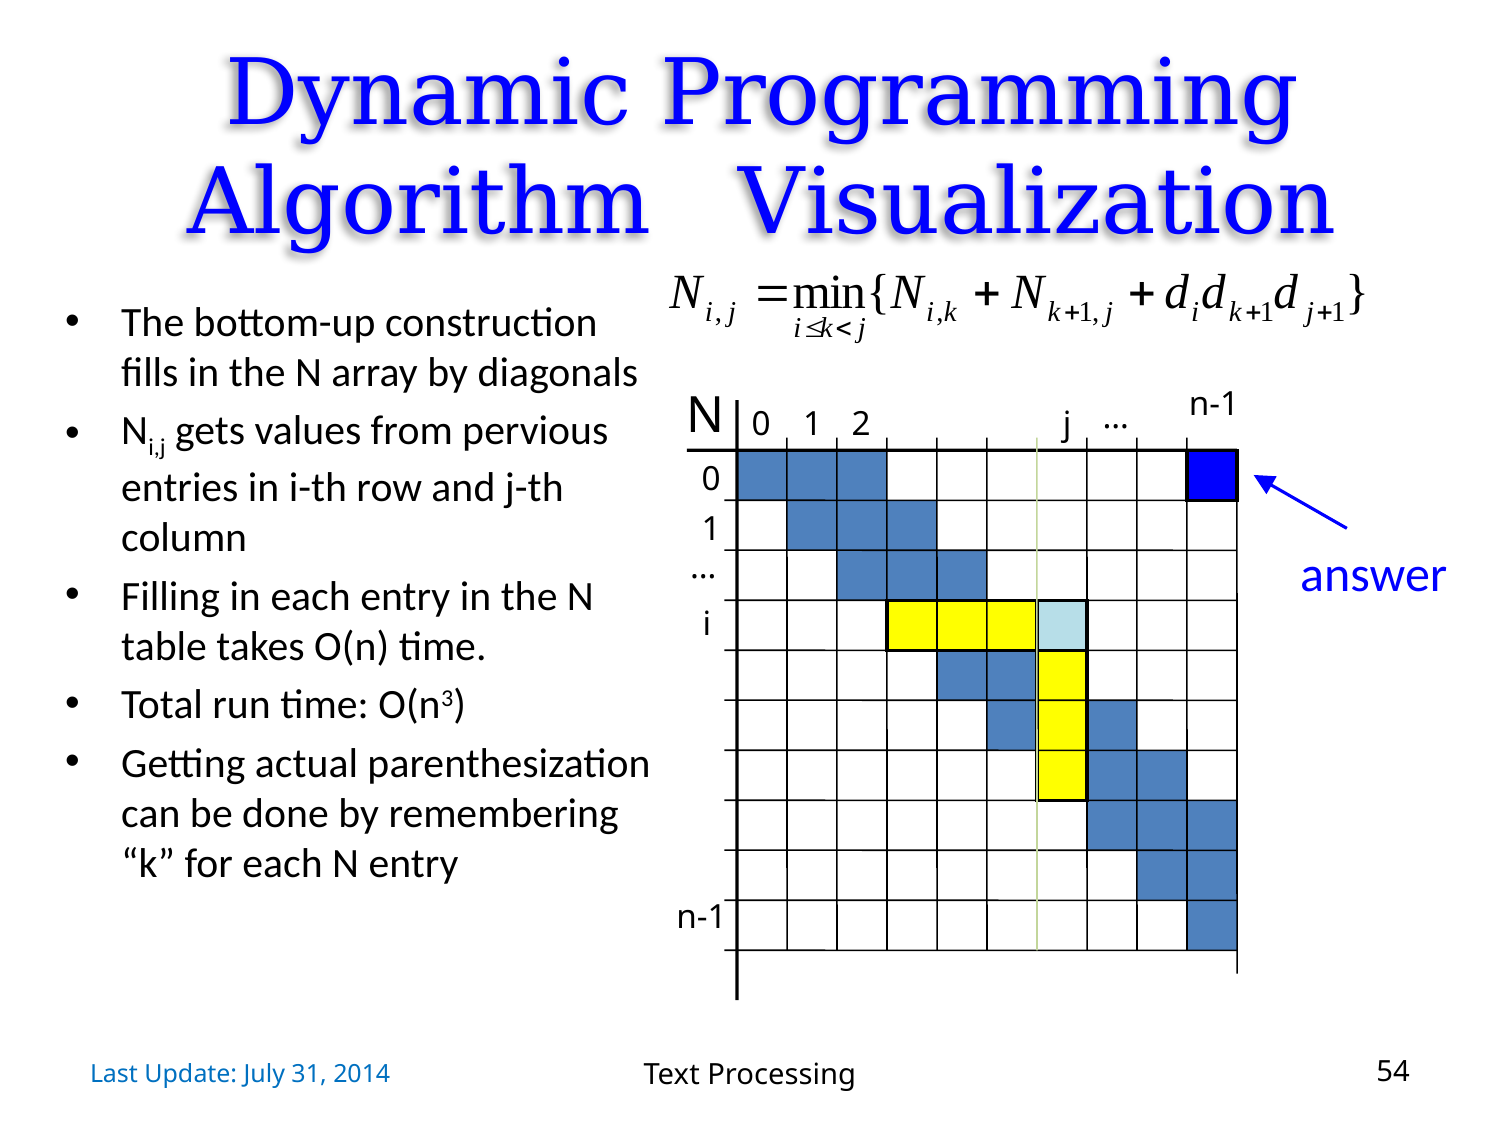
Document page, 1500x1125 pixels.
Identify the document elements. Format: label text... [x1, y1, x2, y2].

text_box Dynamic Programming Algorithm Visualization [99, 34, 1425, 260]
footer Text Processing [512, 1042, 988, 1103]
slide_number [75, 1042, 425, 1103]
slide_number 54 [1074, 1042, 1425, 1103]
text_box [661, 374, 1464, 1001]
list The bottom-up construction fills in the N array by diagonals Ni,j gets values from pervious entries in i-th row and j-th column Filling in each entry in the N table takes O(n) time. Total run time: O(n3) Getting actual parenthesization can be done by remembering “k” for each N entry [50, 287, 668, 1075]
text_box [659, 259, 1373, 355]
